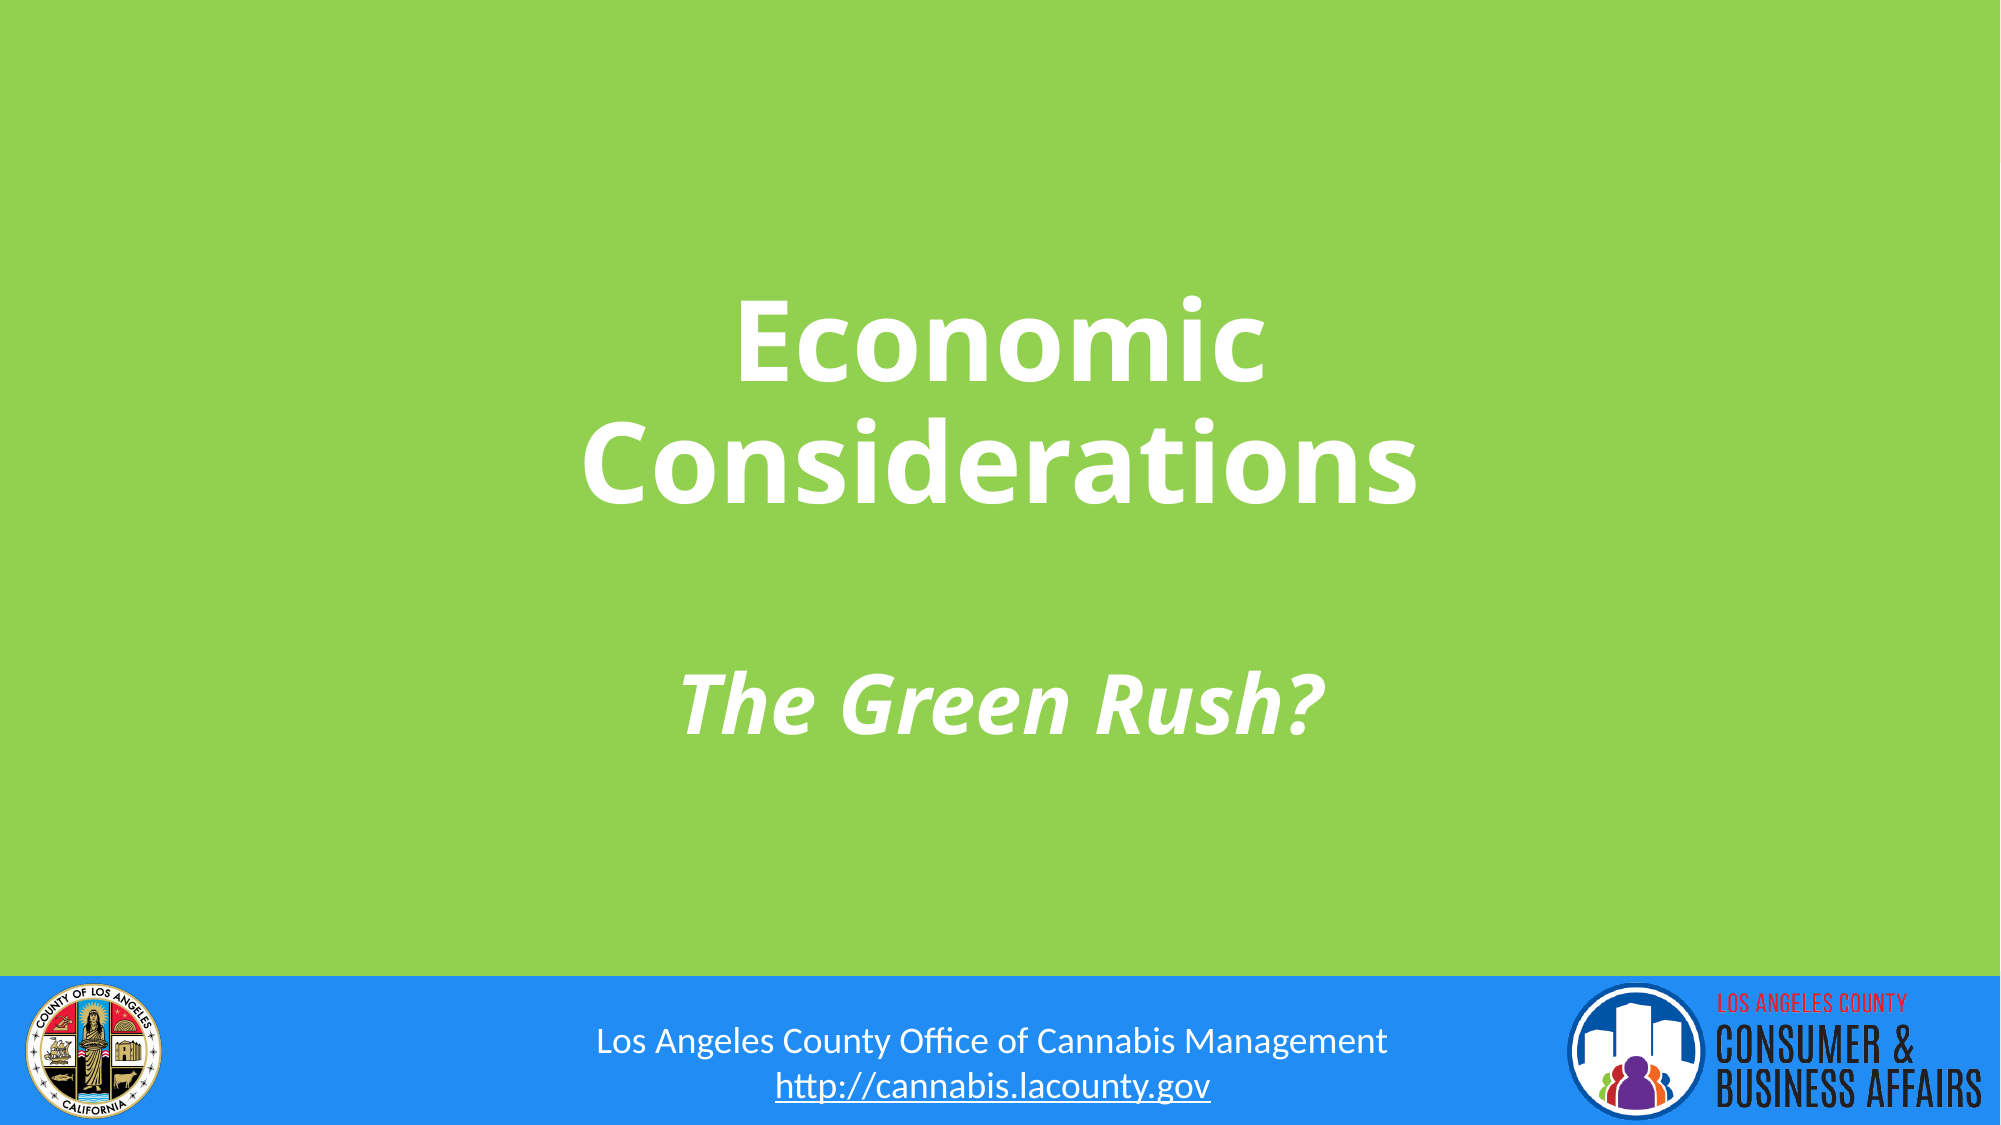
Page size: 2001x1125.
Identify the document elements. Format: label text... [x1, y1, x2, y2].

picture [1561, 977, 1991, 1125]
title Economic Considerations The Green Rush? [353, 164, 1647, 873]
text_box [0, 0, 2000, 976]
picture [24, 982, 163, 1120]
